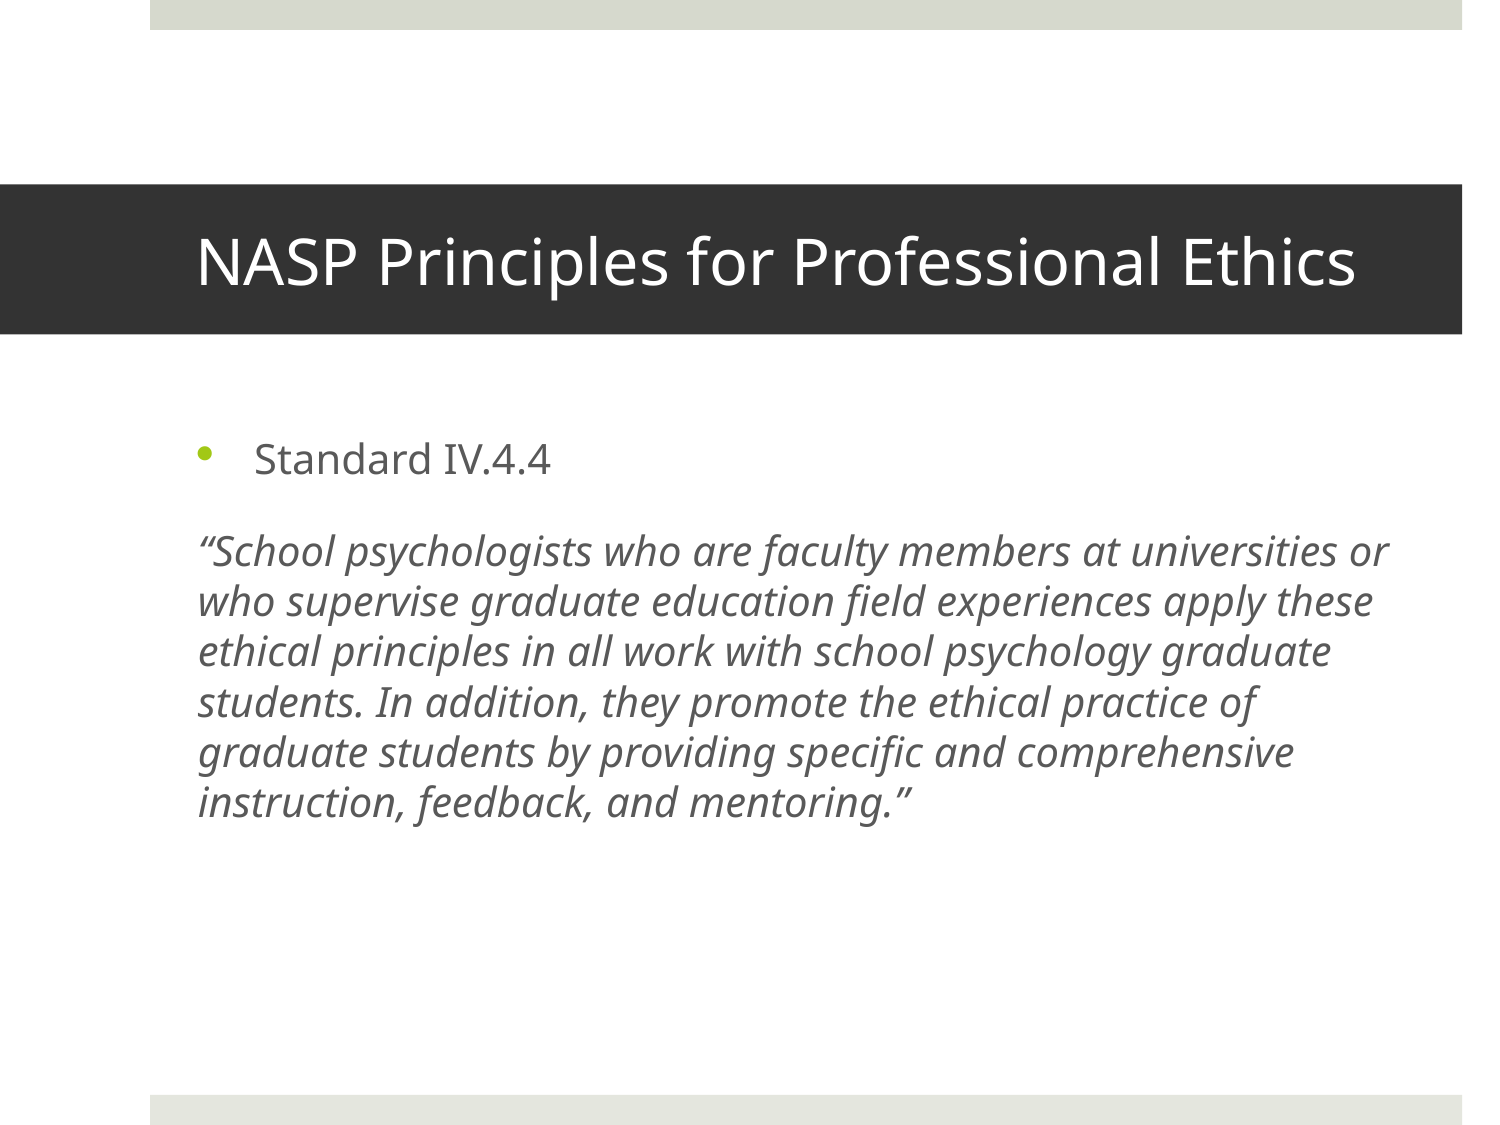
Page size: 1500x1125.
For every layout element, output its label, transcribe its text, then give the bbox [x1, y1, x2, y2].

list Standard IV.4.4 “School psychologists who are faculty members at universities or who supervise graduate education field experiences apply these ethical principles in all work with school psychology graduate students. In addition, they promote the ethical practice of graduate students by providing specific and comprehensive instruction, feedback, and mentoring.” [182, 425, 1432, 1028]
title NASP Principles for Professional Ethics [0, 184, 1463, 335]
